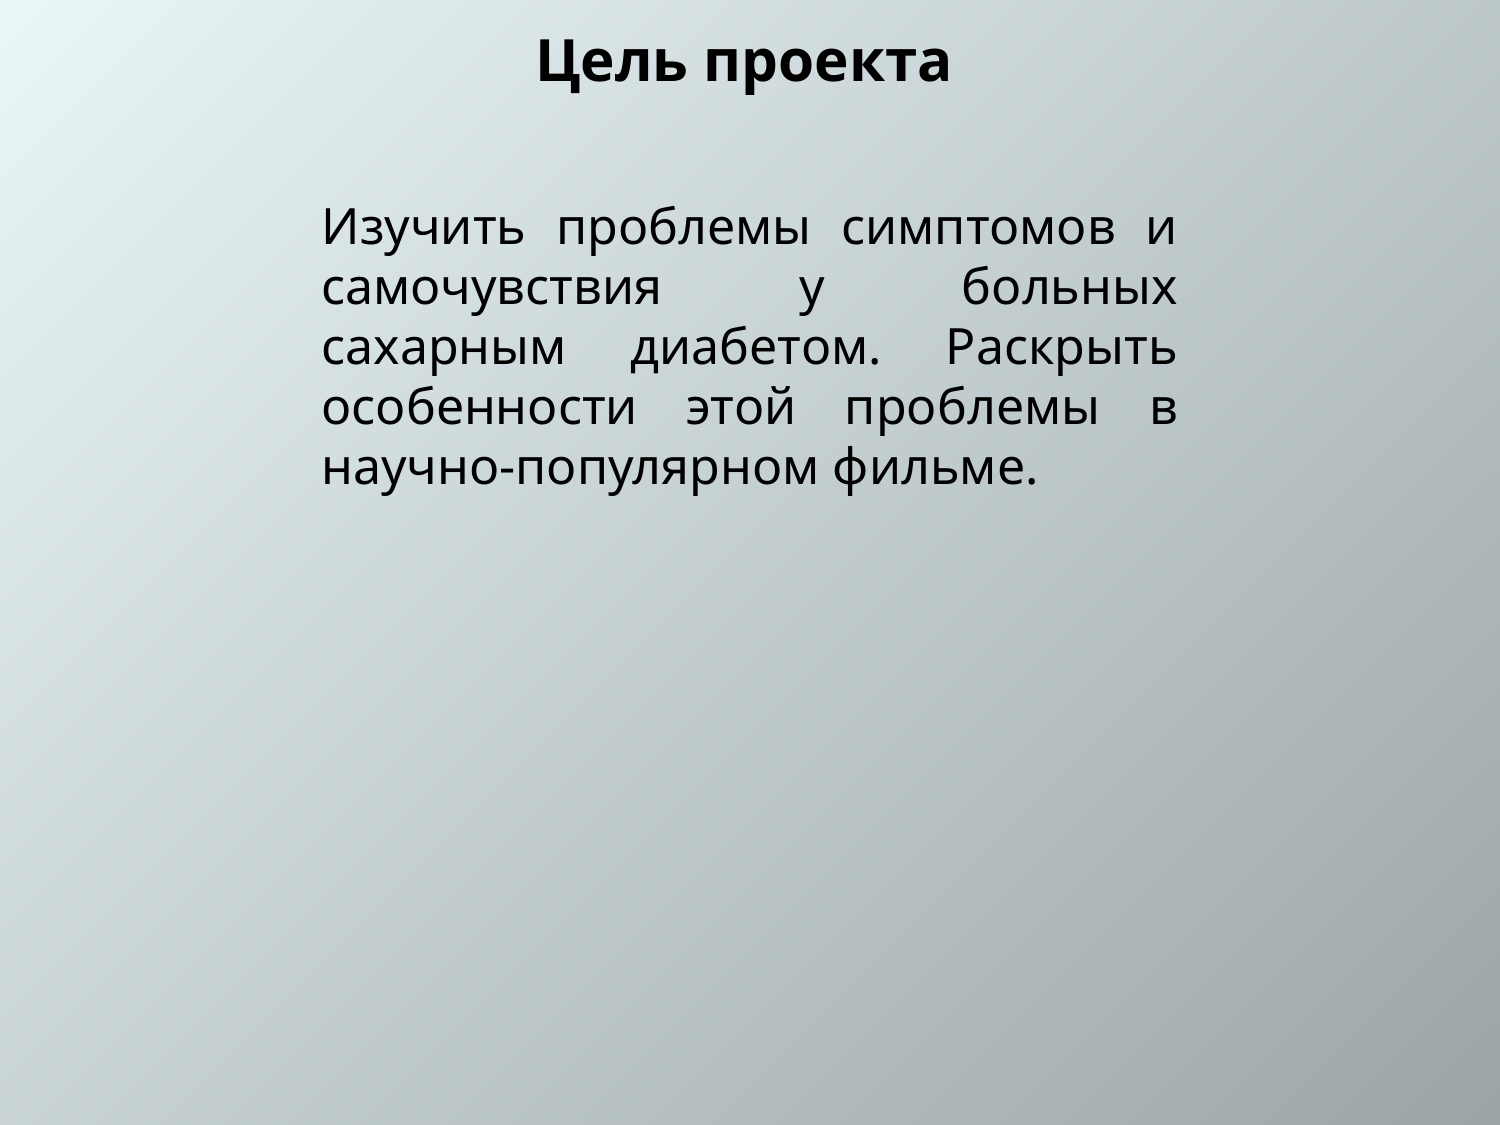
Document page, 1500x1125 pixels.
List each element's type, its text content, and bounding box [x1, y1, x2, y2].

text_box Изучить проблемы симптомов и самочувствия у больных сахарным диабетом. Раскрыть особенности этой проблемы в научно-популярном фильме. [306, 187, 1193, 503]
text_box Цель проекта [478, 16, 1010, 101]
